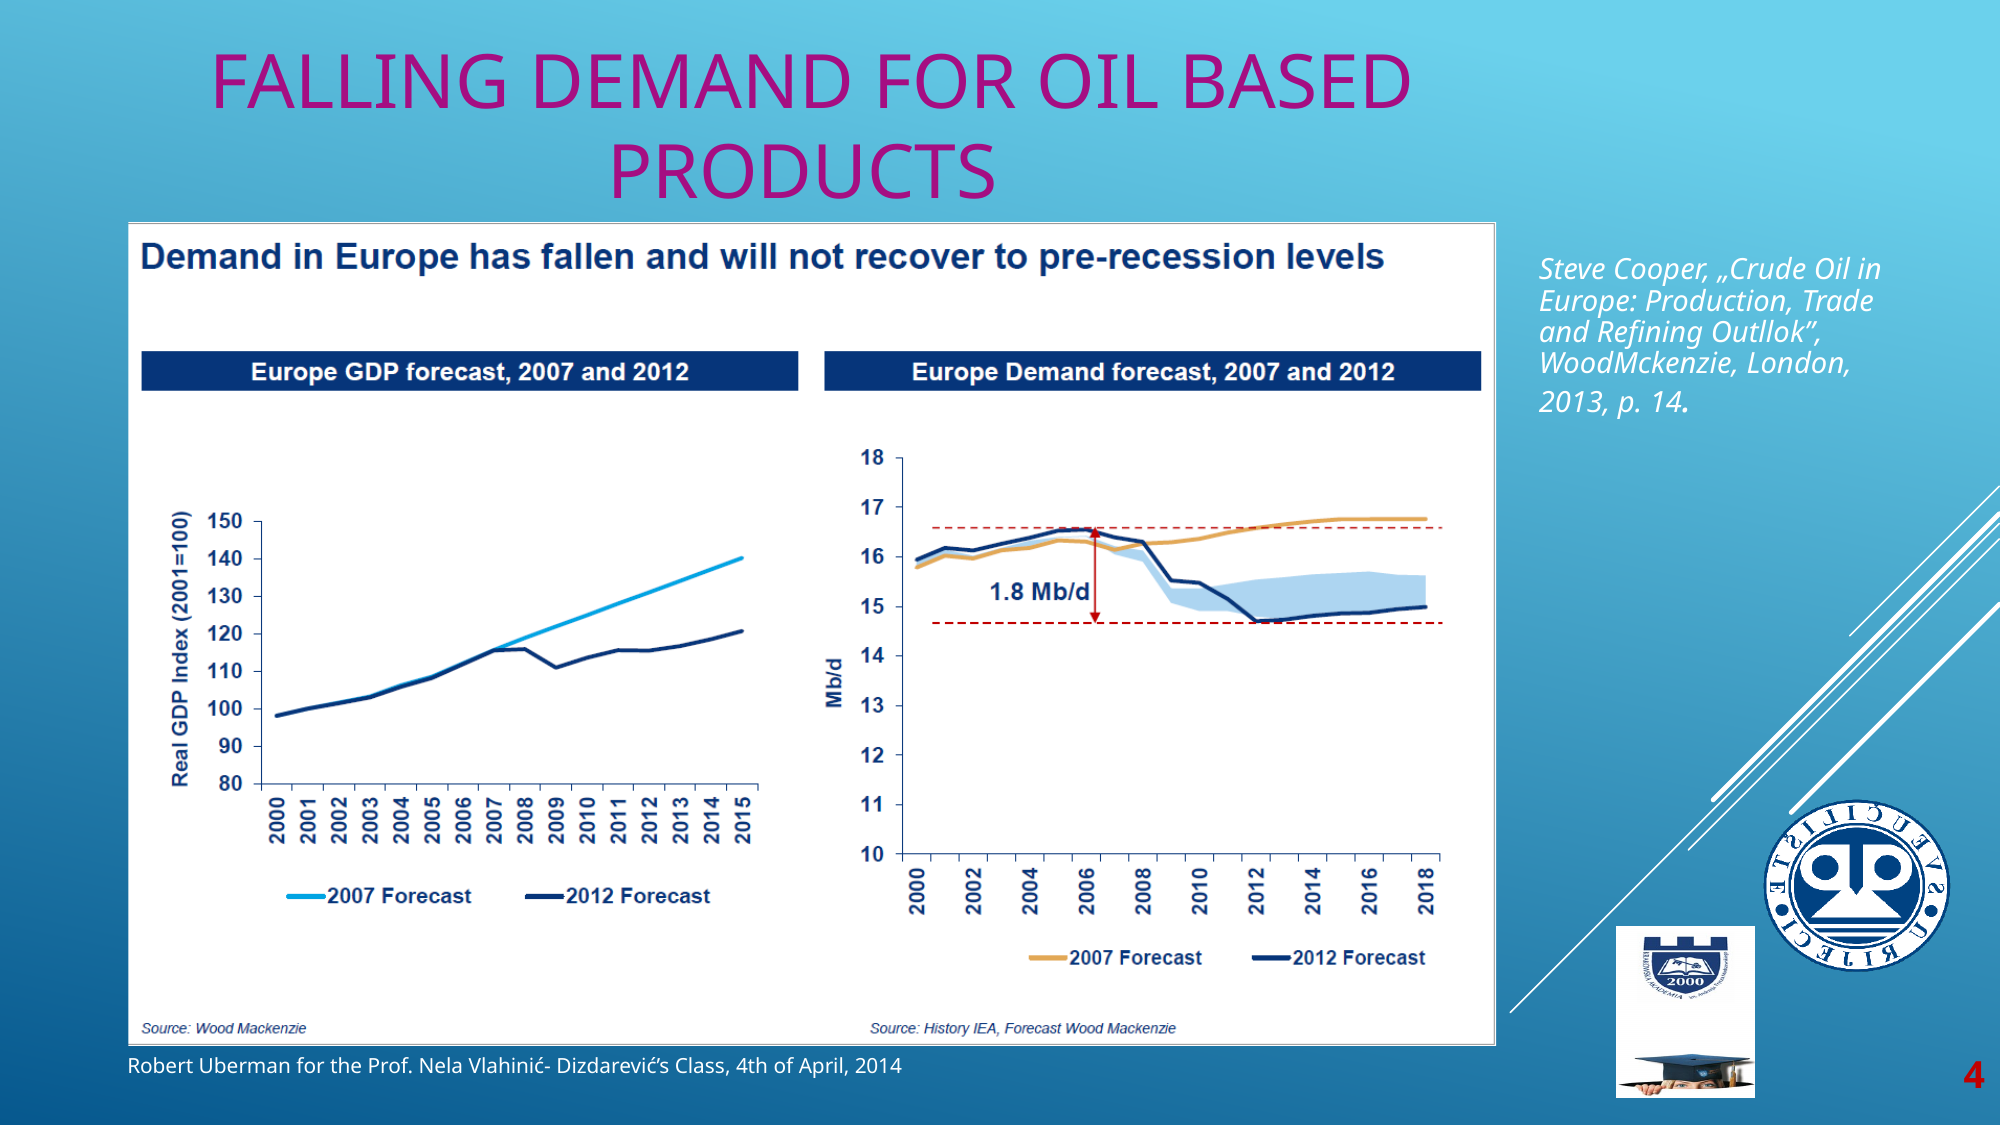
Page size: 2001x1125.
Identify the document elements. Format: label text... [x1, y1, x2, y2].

text_box Steve Cooper, „Crude Oil in Europe: Production, Trade and Refining Outllok”, WoodMckenzie, London, 2013, p. 14. [1524, 247, 1945, 429]
title Falling demand for oil based products [112, 0, 1513, 248]
picture [1616, 926, 1755, 1098]
slide_number 4 [1812, 999, 2000, 1110]
footer Robert Uberman for the Prof. Nela Vlahinić- Dizdarević’s Class, 4th of April, 2014 [112, 1045, 1350, 1106]
picture [1762, 799, 1951, 972]
picture [128, 222, 1497, 1046]
